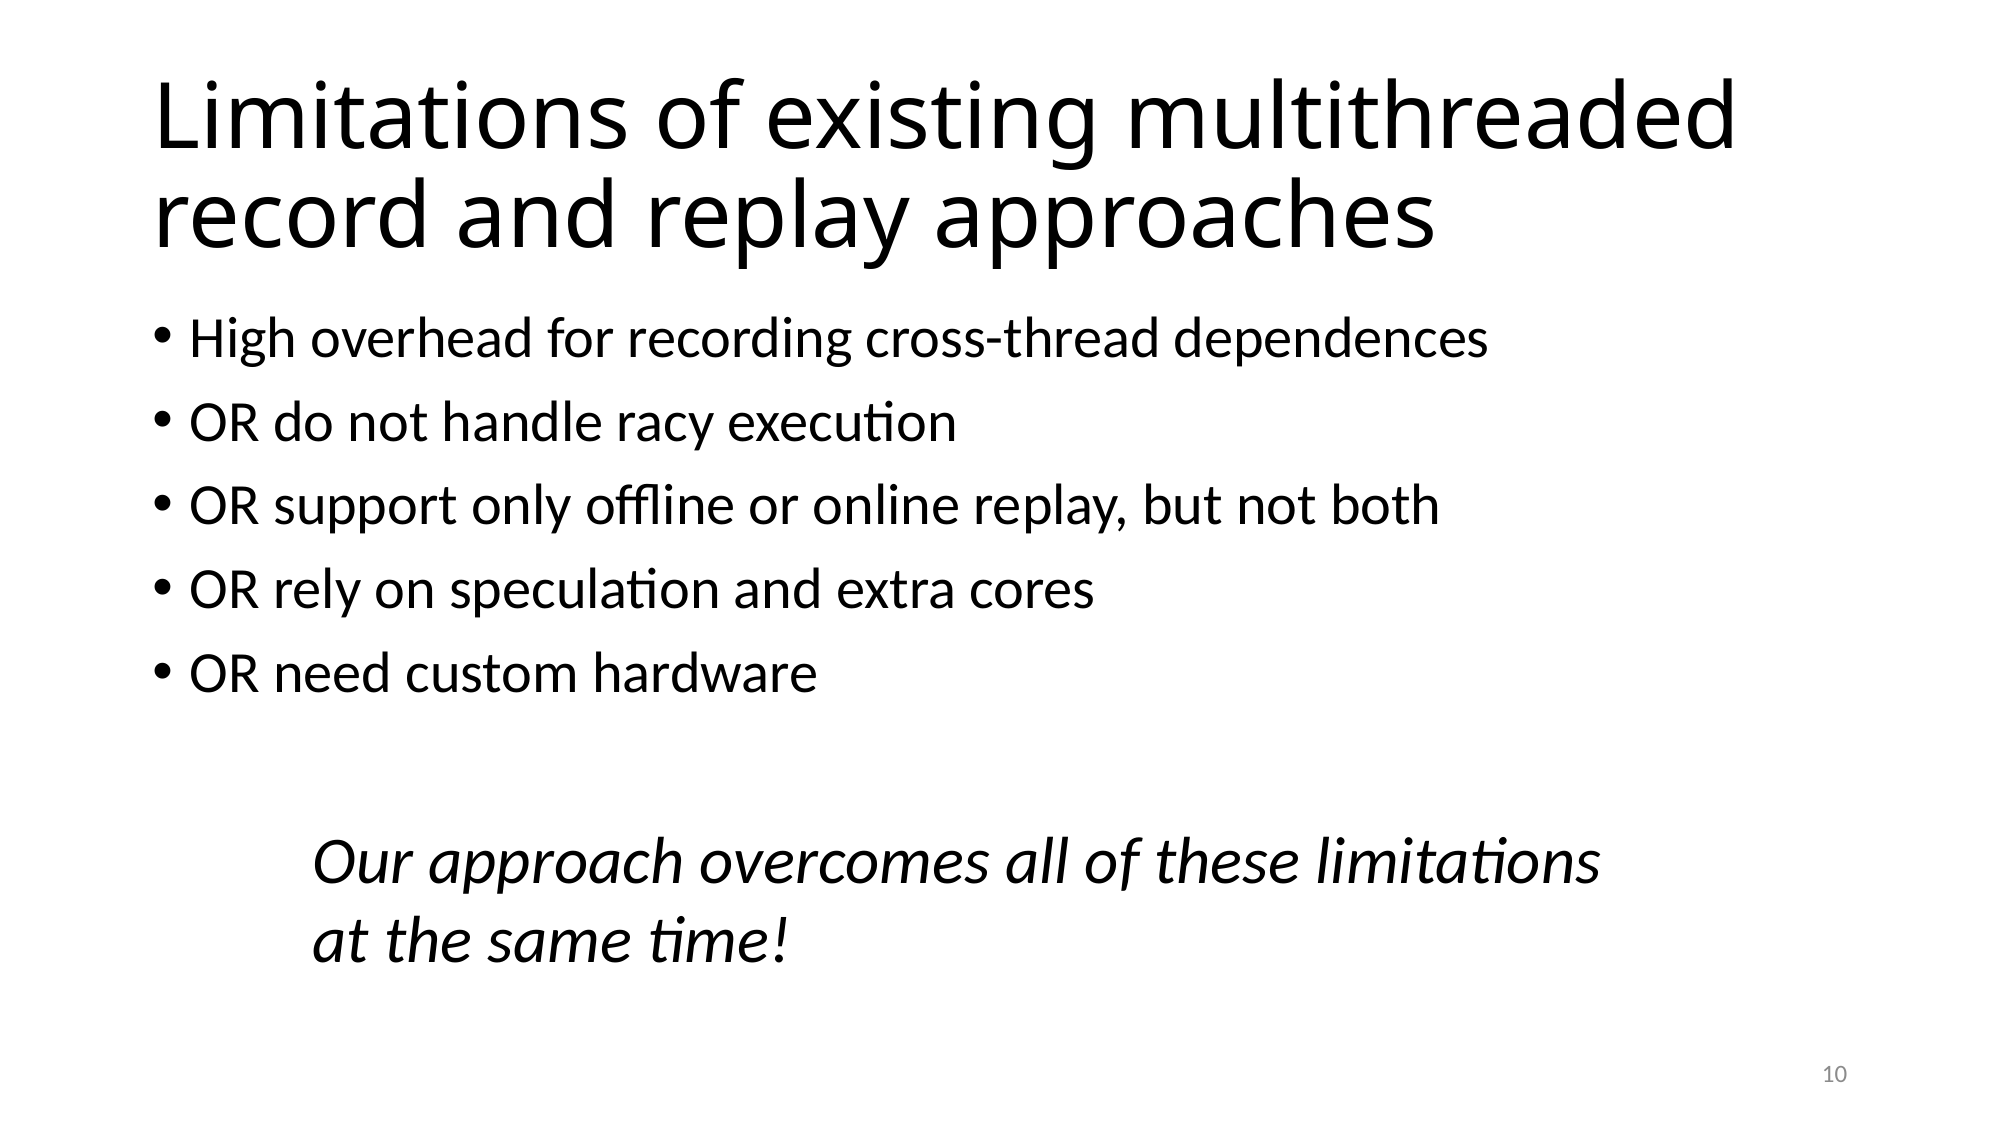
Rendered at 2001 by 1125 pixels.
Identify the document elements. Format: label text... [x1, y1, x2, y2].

list High overhead for recording cross-thread dependences OR do not handle racy execution OR support only offline or online replay, but not both OR rely on speculation and extra cores OR need custom hardware [137, 299, 1863, 1014]
title Limitations of existing multithreaded record and replay approaches [137, 59, 1863, 278]
text_box Our approach overcomes all of these limitations at the same time! [297, 808, 1655, 984]
slide_number 10 [1412, 1042, 1863, 1103]
